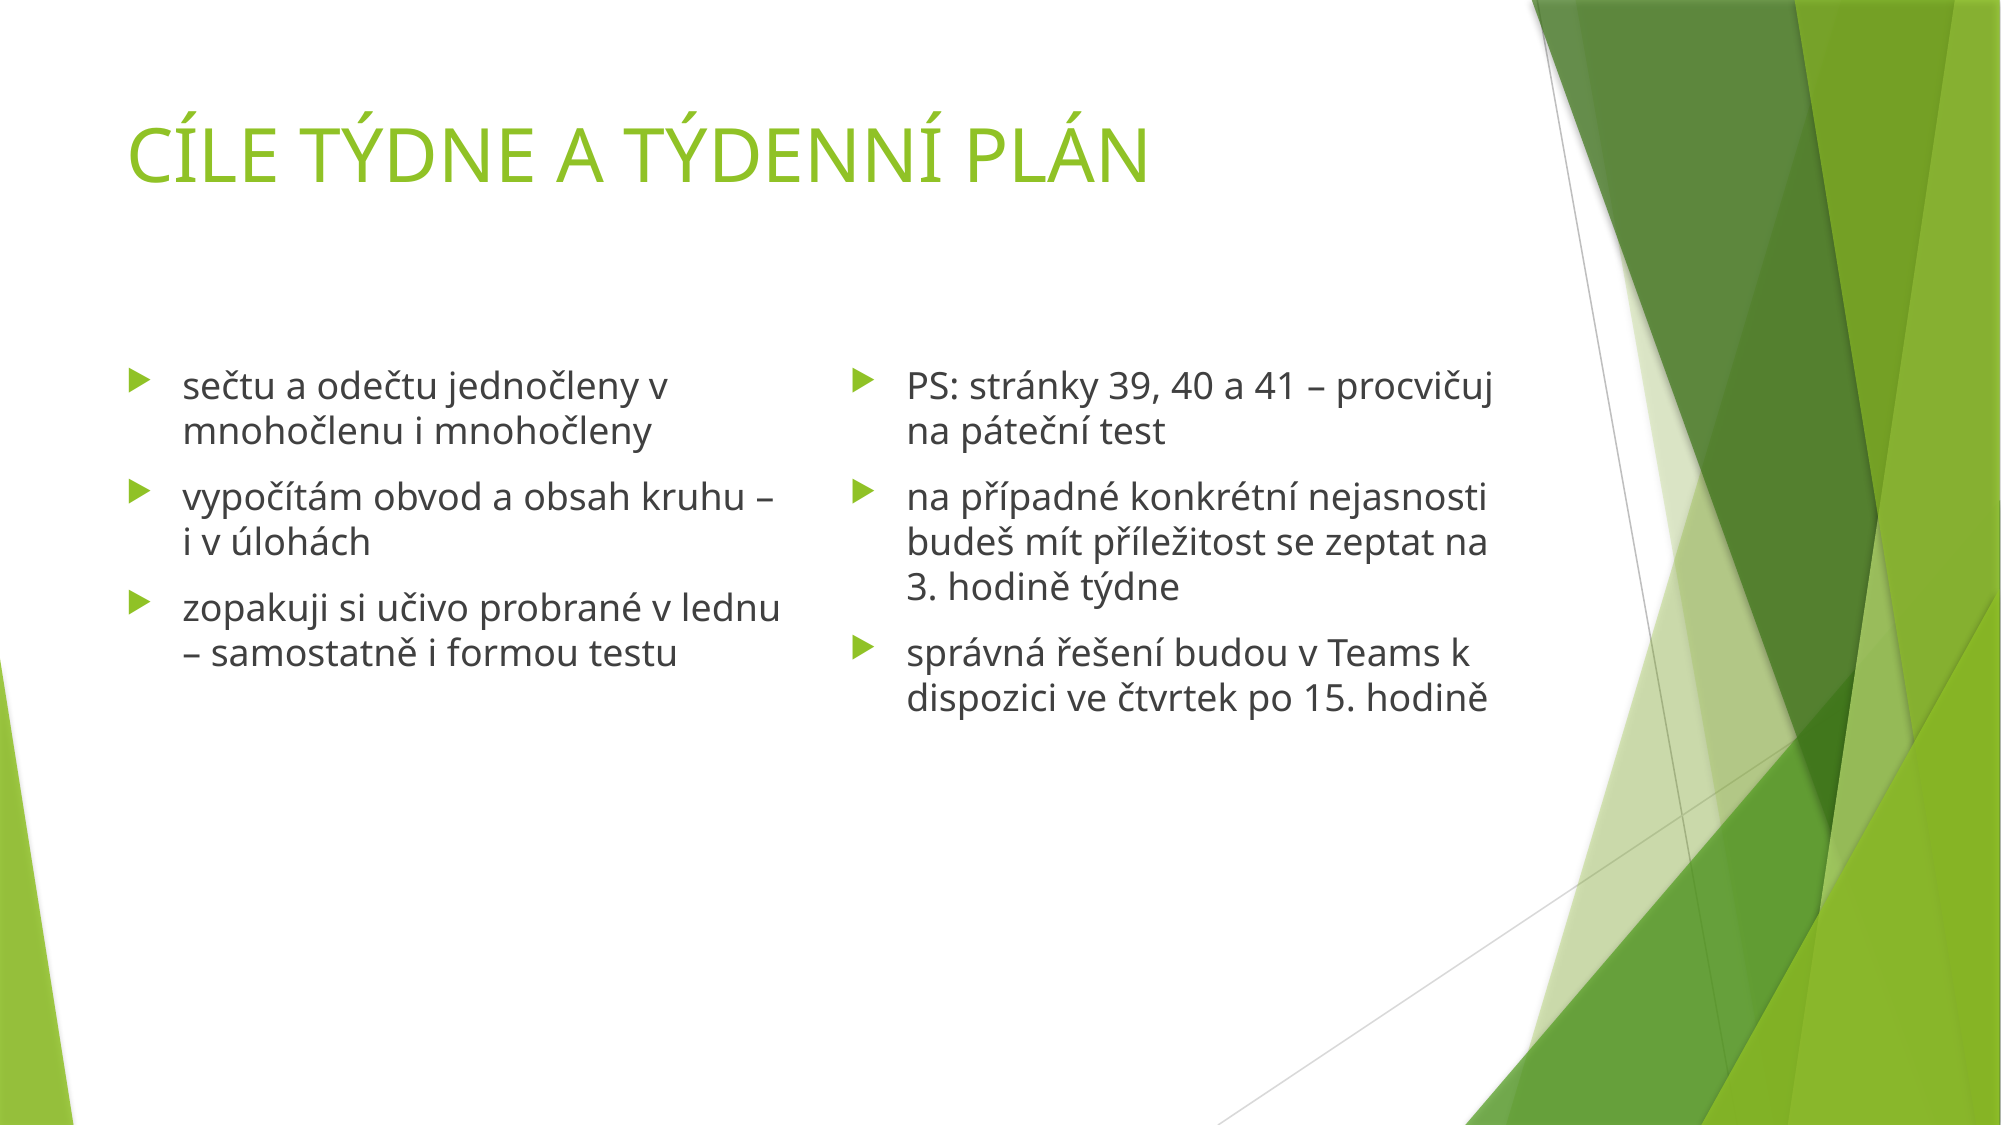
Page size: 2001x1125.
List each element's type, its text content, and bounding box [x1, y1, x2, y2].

title CÍLE TÝDNE A TÝDENNÍ PLÁN [111, 99, 1522, 317]
list sečtu a odečtu jednočleny v mnohočlenu i mnohočleny vypočítám obvod a obsah kruhu – i v úlohách zopakuji si učivo probrané v lednu – samostatně i formou testu [111, 354, 798, 992]
list PS: stránky 39, 40 a 41 – procvičuj na páteční test na případné konkrétní nejasnosti budeš mít příležitost se zeptat na 3. hodině týdne správná řešení budou v Teams k dispozici ve čtvrtek po 15. hodině [834, 354, 1522, 992]
